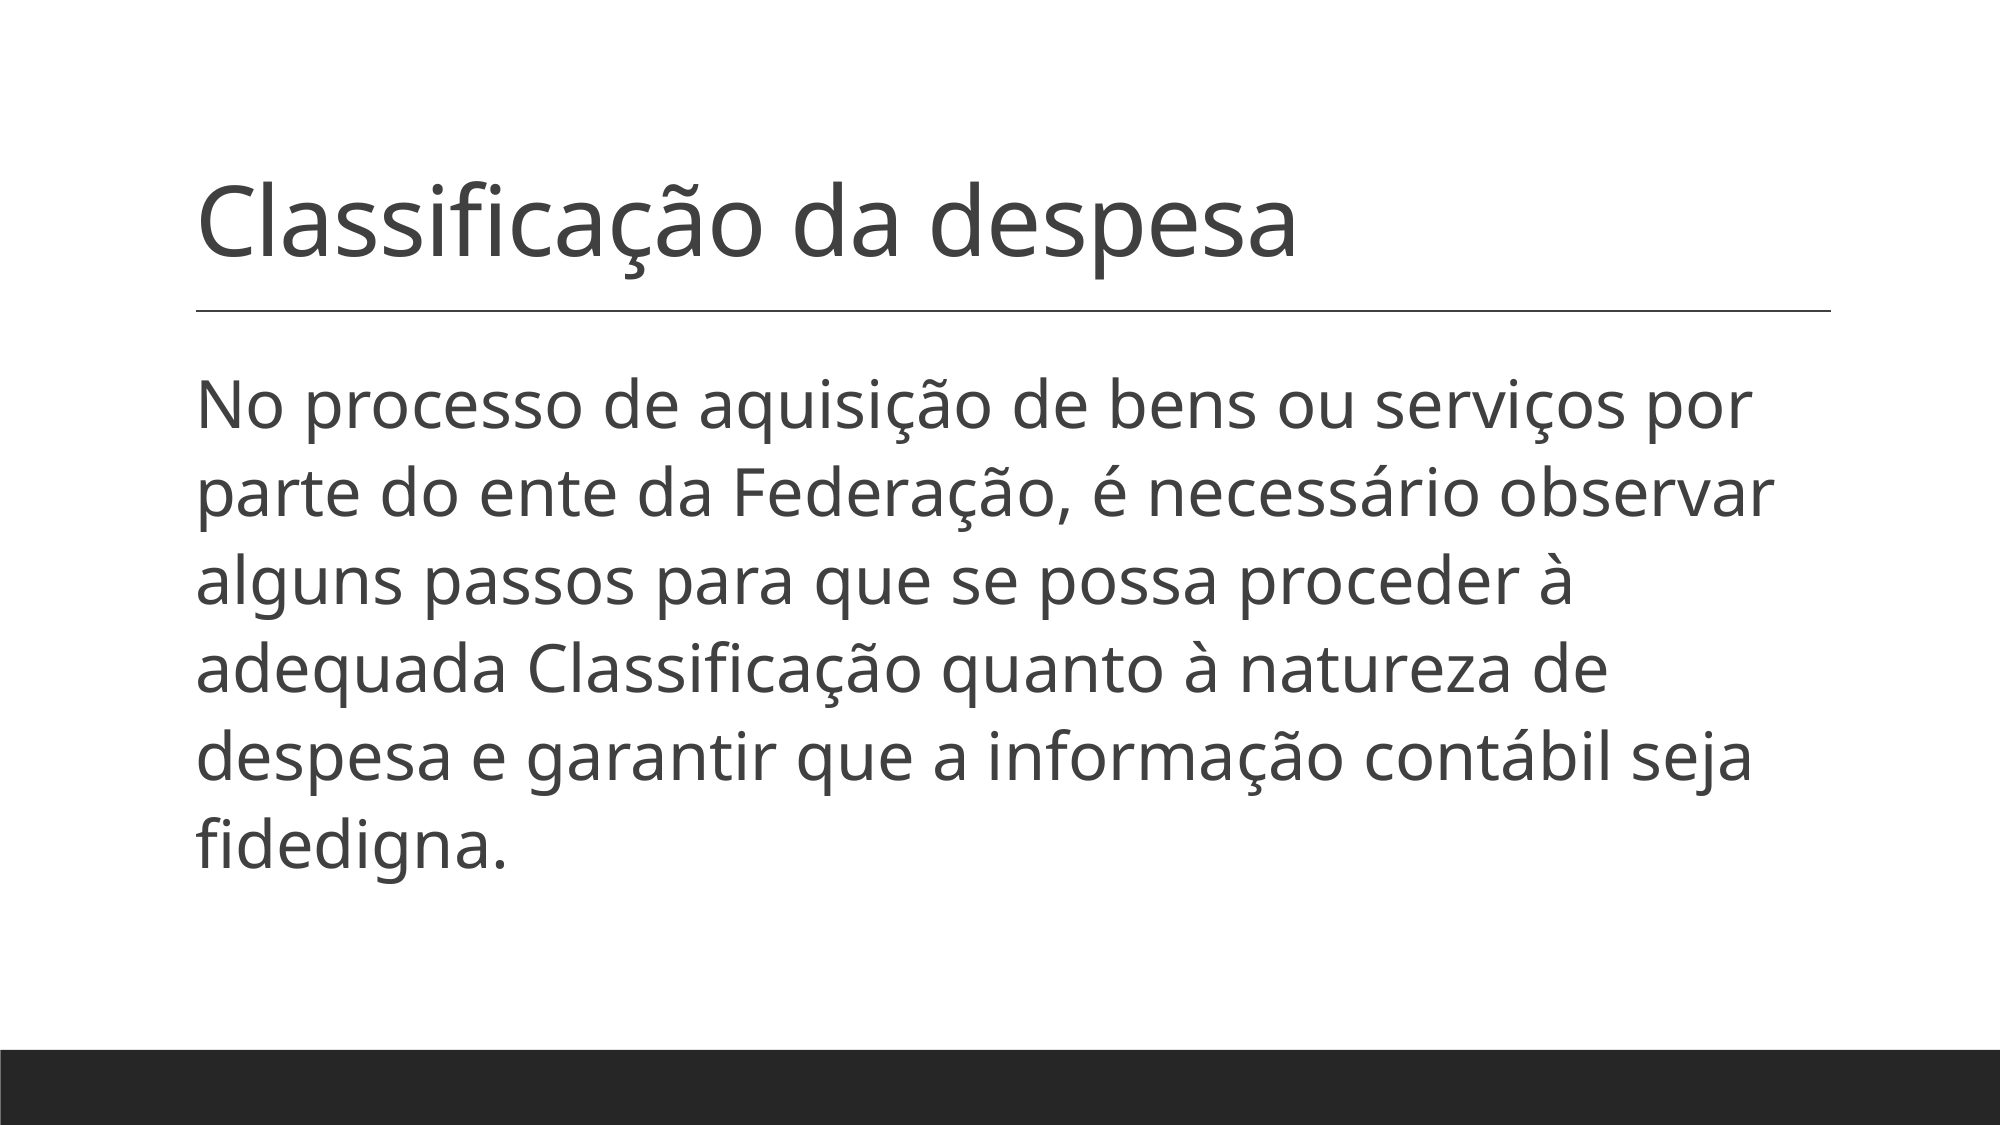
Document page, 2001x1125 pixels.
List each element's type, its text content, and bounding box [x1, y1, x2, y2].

list No processo de aquisição de bens ou serviços por parte do ente da Federação, é necessário observar alguns passos para que se possa proceder à adequada Classificação quanto à natureza de despesa e garantir que a informação contábil seja fidedigna. [180, 345, 1830, 963]
title Classificação da despesa [180, 47, 1830, 285]
